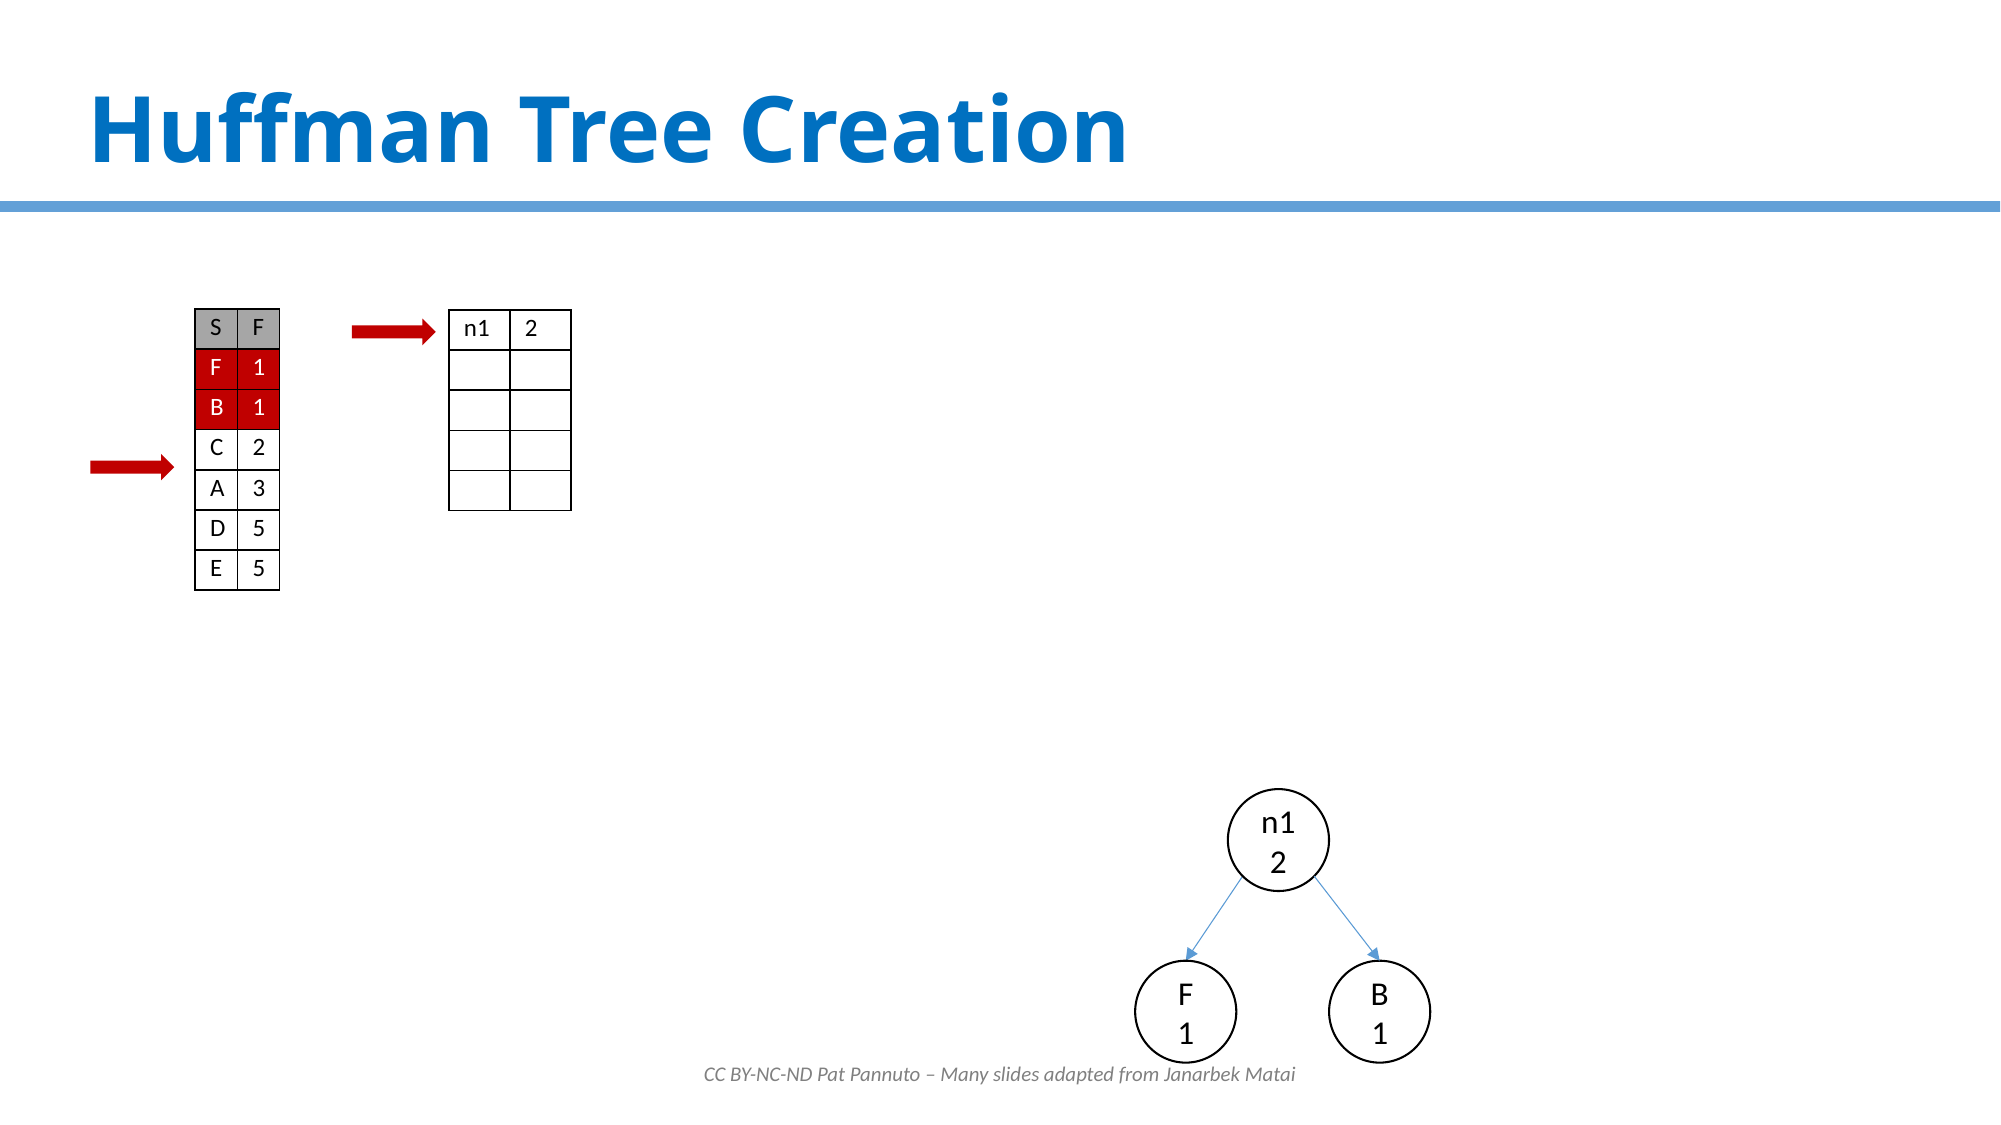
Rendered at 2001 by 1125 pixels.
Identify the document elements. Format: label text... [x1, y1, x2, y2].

table_header n1 [450, 311, 509, 349]
text_box [351, 318, 436, 346]
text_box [1185, 876, 1243, 961]
table_cell 3 [238, 471, 279, 509]
table_cell [450, 351, 509, 389]
table_cell [450, 471, 509, 510]
table_cell C [196, 430, 237, 469]
table_header 2 [511, 311, 570, 349]
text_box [1314, 876, 1380, 961]
table_cell [511, 351, 570, 389]
text_box B 1 [1328, 959, 1432, 1064]
footer CC BY-NC-ND Pat Pannuto – Many slides adapted from Janarbek Matai [662, 1042, 1338, 1103]
table_cell E [196, 551, 237, 589]
text_box n1 2 [1226, 788, 1331, 893]
table_cell B [196, 390, 237, 429]
table_cell 5 [238, 511, 279, 549]
table_cell [450, 391, 509, 430]
table_header F [238, 310, 279, 348]
text_box F 1 [1134, 959, 1238, 1042]
table_cell A [196, 471, 237, 509]
table_cell [511, 431, 570, 470]
text_box [90, 453, 175, 481]
table_cell [511, 391, 570, 430]
table_cell D [196, 511, 237, 549]
title Huffman Tree Creation [72, 59, 1930, 207]
table_cell 1 [238, 390, 279, 429]
table_cell F [196, 350, 237, 389]
table_header S [196, 310, 237, 348]
table_cell 1 [238, 350, 279, 389]
table_cell [511, 471, 570, 510]
table_cell 2 [238, 430, 279, 469]
table_cell 5 [238, 551, 279, 589]
table_cell [450, 431, 509, 470]
